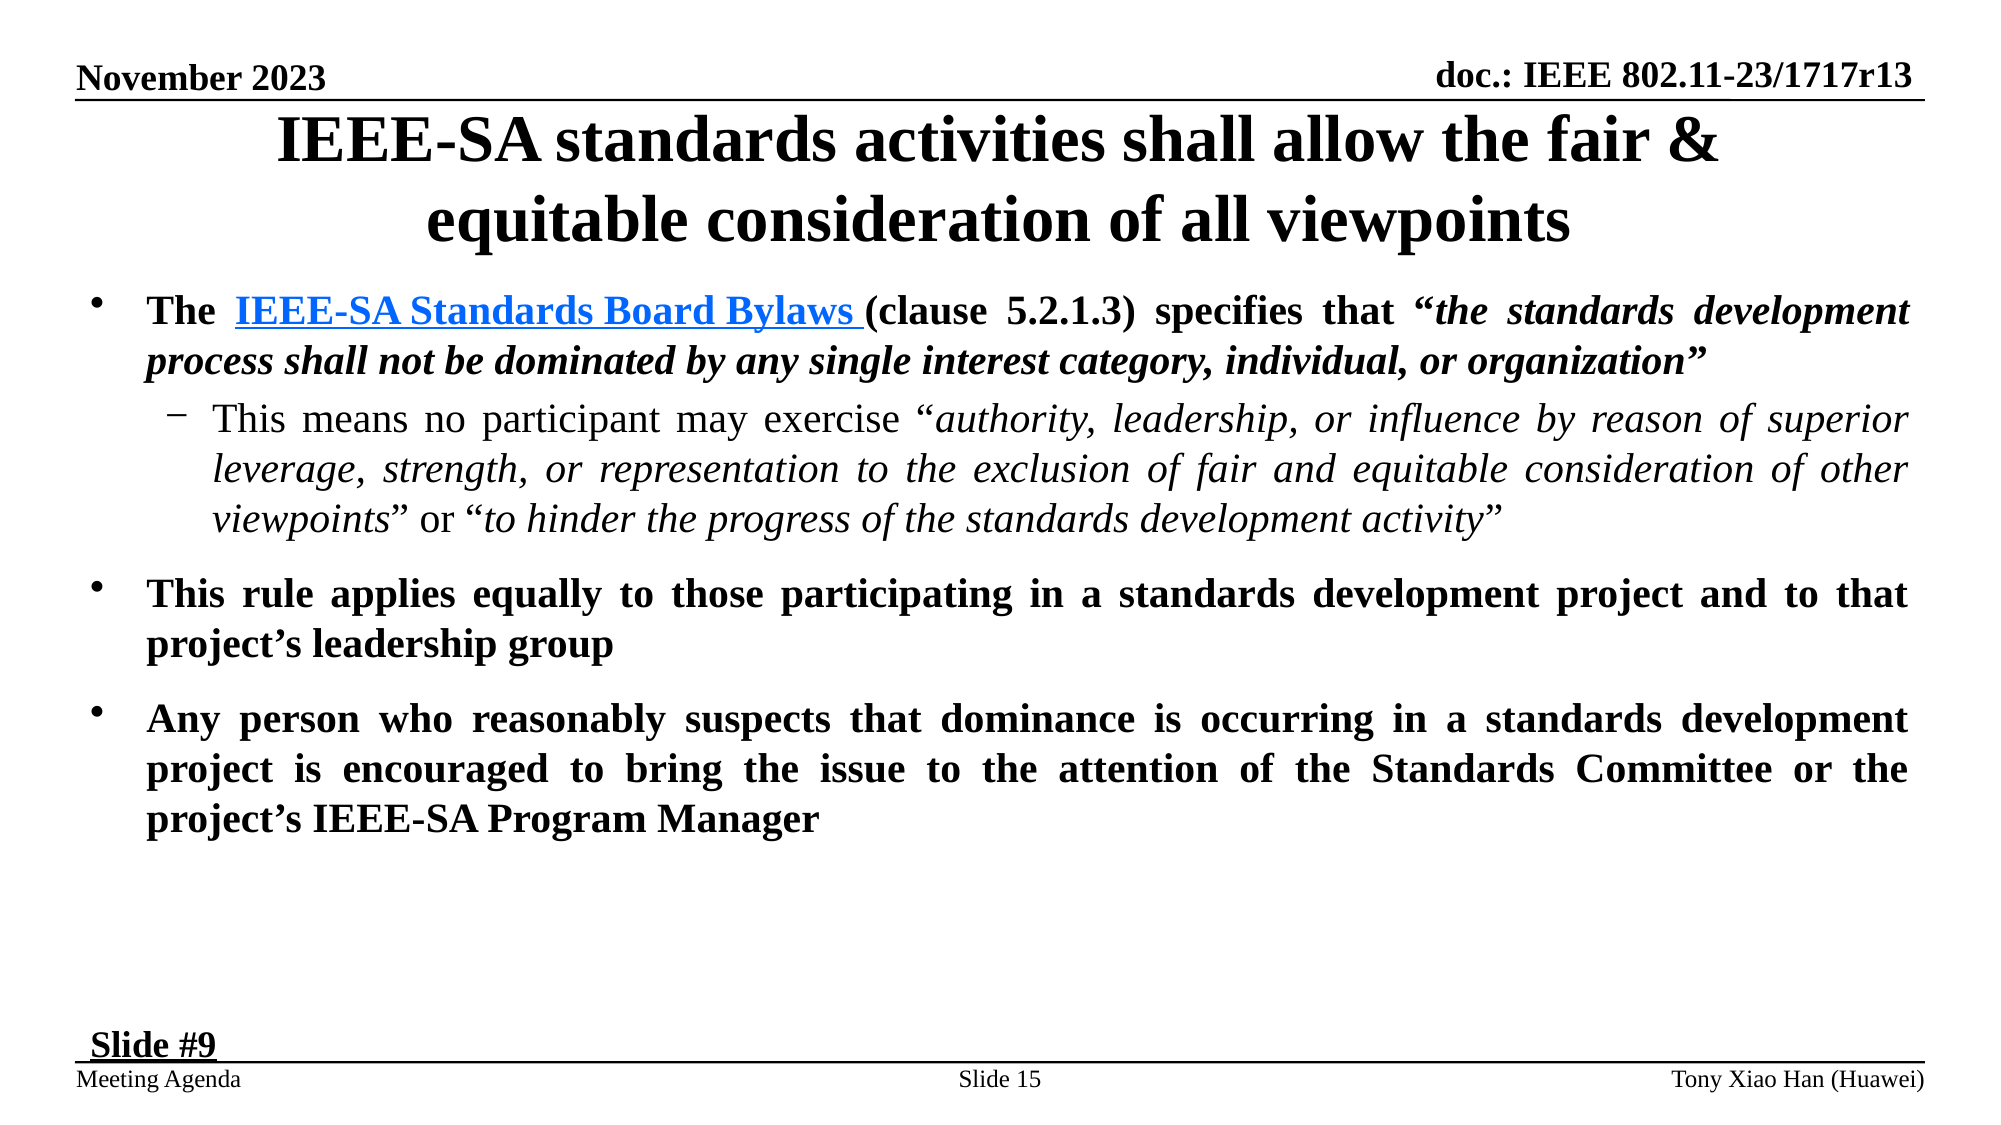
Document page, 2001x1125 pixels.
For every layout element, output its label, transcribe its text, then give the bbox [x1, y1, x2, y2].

text_box Slide #9 [75, 1012, 232, 1073]
list The IEEE-SA Standards Board Bylaws (clause 5.2.1.3) specifies that “the standards development process shall not be dominated by any single interest category, individual, or organization” This means no participant may exercise “authority, leadership, or influence by reason of superior leverage, strength, or representation to the exclusion of fair and equitable consideration of other viewpoints” or “to hinder the progress of the standards development activity” This rule applies equally to those participating in a standards development project and to that project’s leadership group Any person who reasonably suspects that dominance is occurring in a standards development project is encouraged to bring the issue to the attention of the Standards Committee or the project’s IEEE-SA Program Manager [75, 275, 1925, 1038]
text_box IEEE-SA standards activities shall allow the fair & equitable consideration of all viewpoints [75, 87, 1925, 263]
